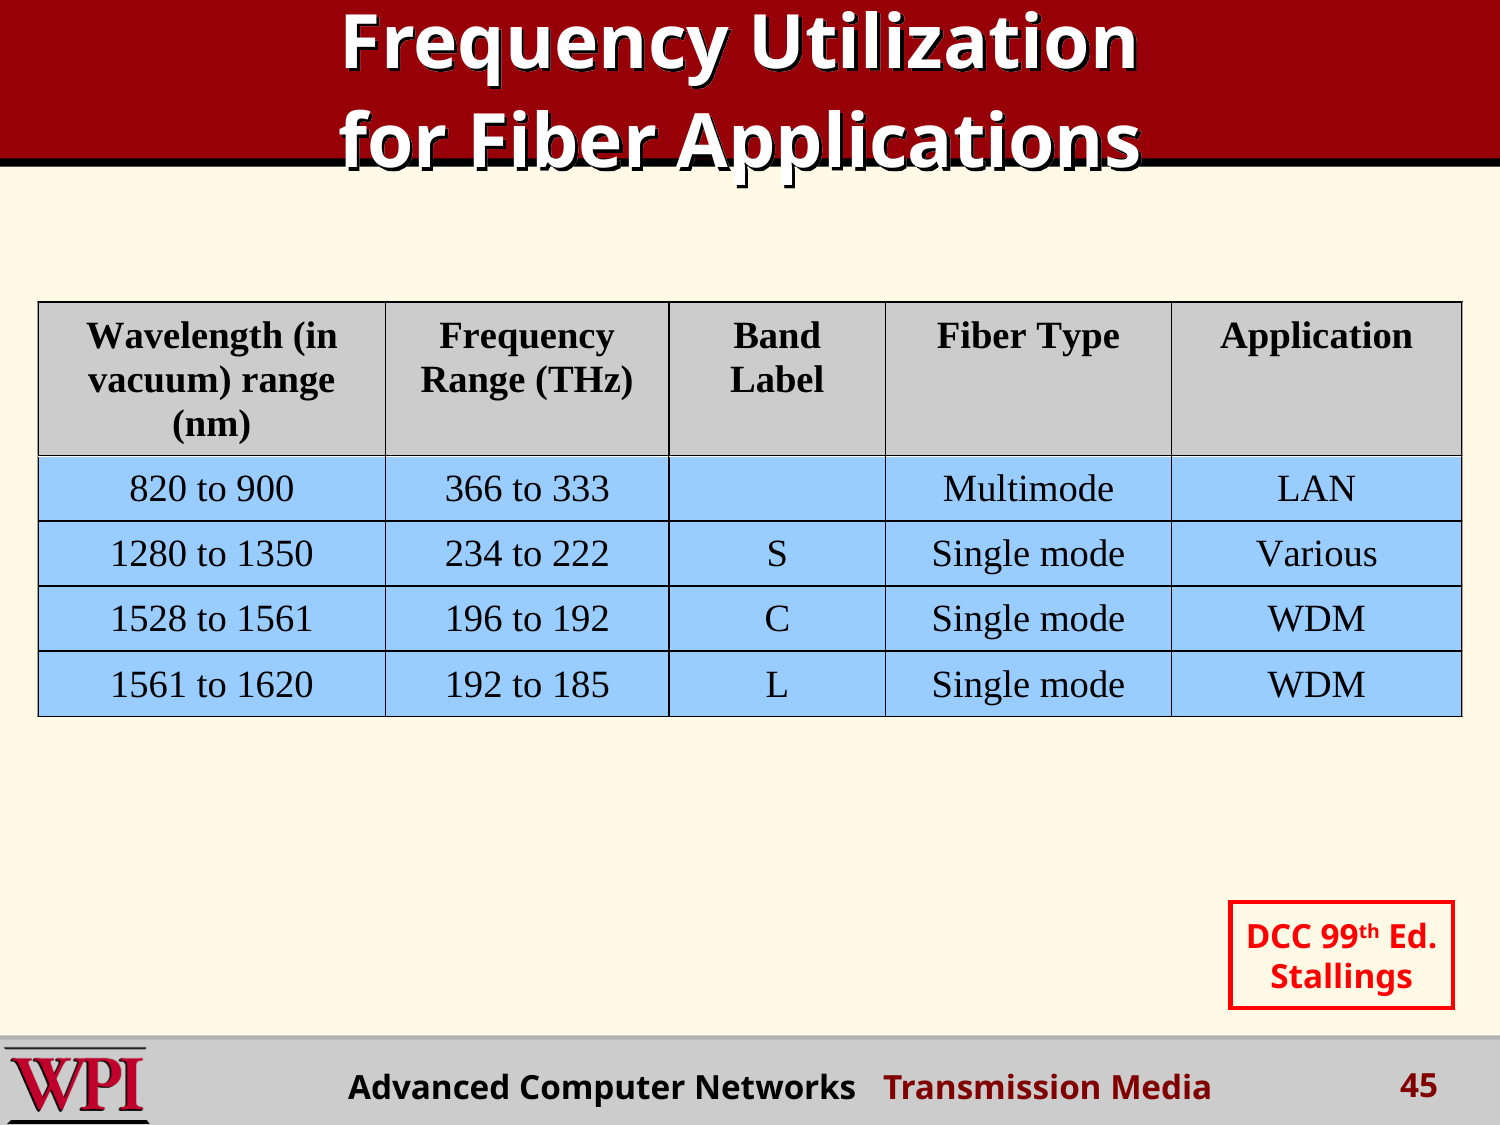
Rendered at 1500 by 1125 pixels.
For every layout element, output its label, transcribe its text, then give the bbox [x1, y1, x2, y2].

footer Advanced Computer Networks Transmission Media [229, 1058, 1323, 1107]
title Frequency Utilization for Fiber Applications [29, 18, 1471, 150]
picture [0, 0, 1500, 158]
picture [0, 167, 1500, 1035]
text_box DCC 99th Ed. Stallings [1230, 902, 1453, 1008]
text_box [37, 301, 1463, 764]
picture [0, 1040, 1500, 1125]
slide_number 45 [1344, 1056, 1495, 1095]
